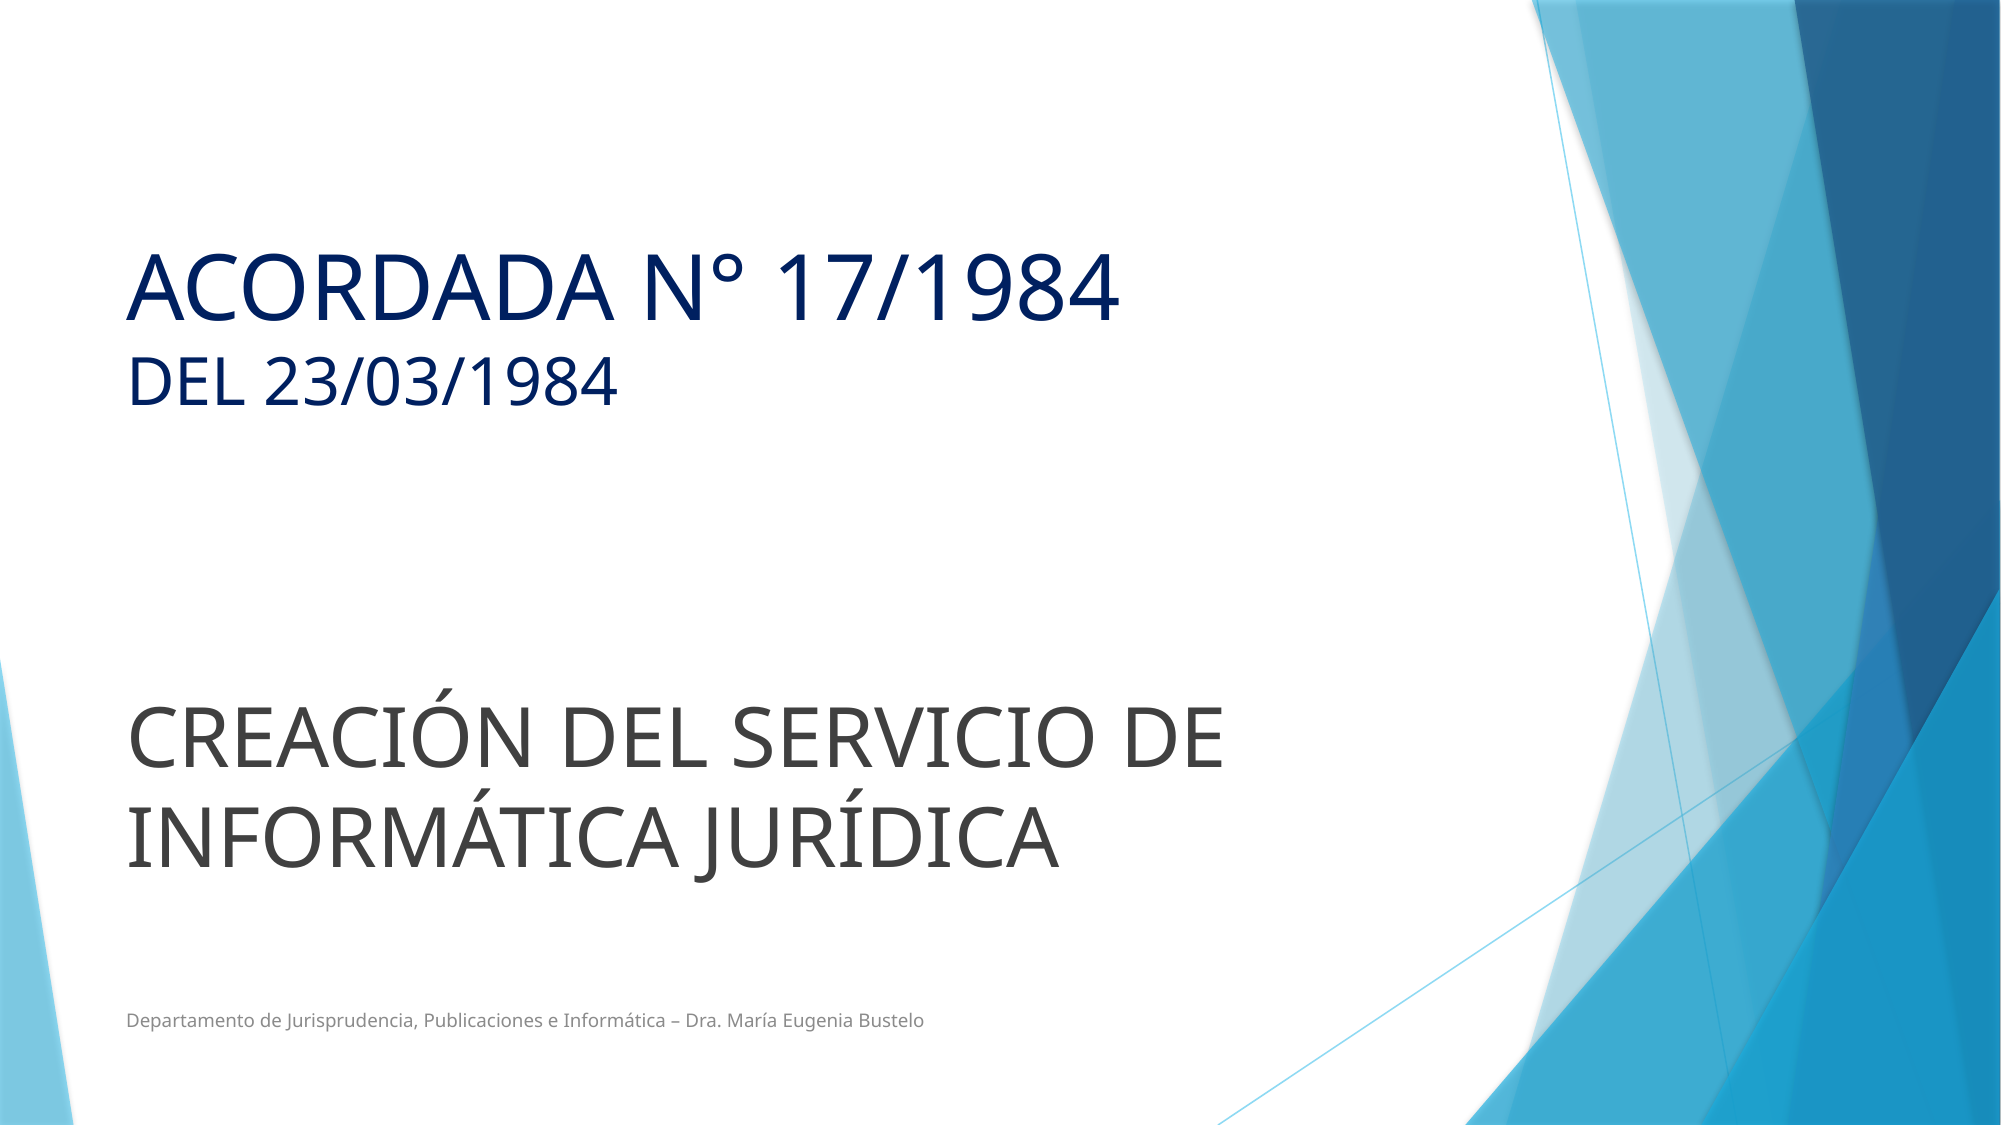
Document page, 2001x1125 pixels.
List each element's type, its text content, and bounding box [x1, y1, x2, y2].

footer Departamento de Jurisprudencia, Publicaciones e Informática – Dra. María Eugenia Bustelo [111, 991, 1145, 1051]
list CREACIÓN DEL SERVICIO DE INFORMÁTICA JURÍDICA [111, 577, 1522, 992]
title ACORDADA N° 17/1984 DEL 23/03/1984 [111, 99, 1522, 548]
